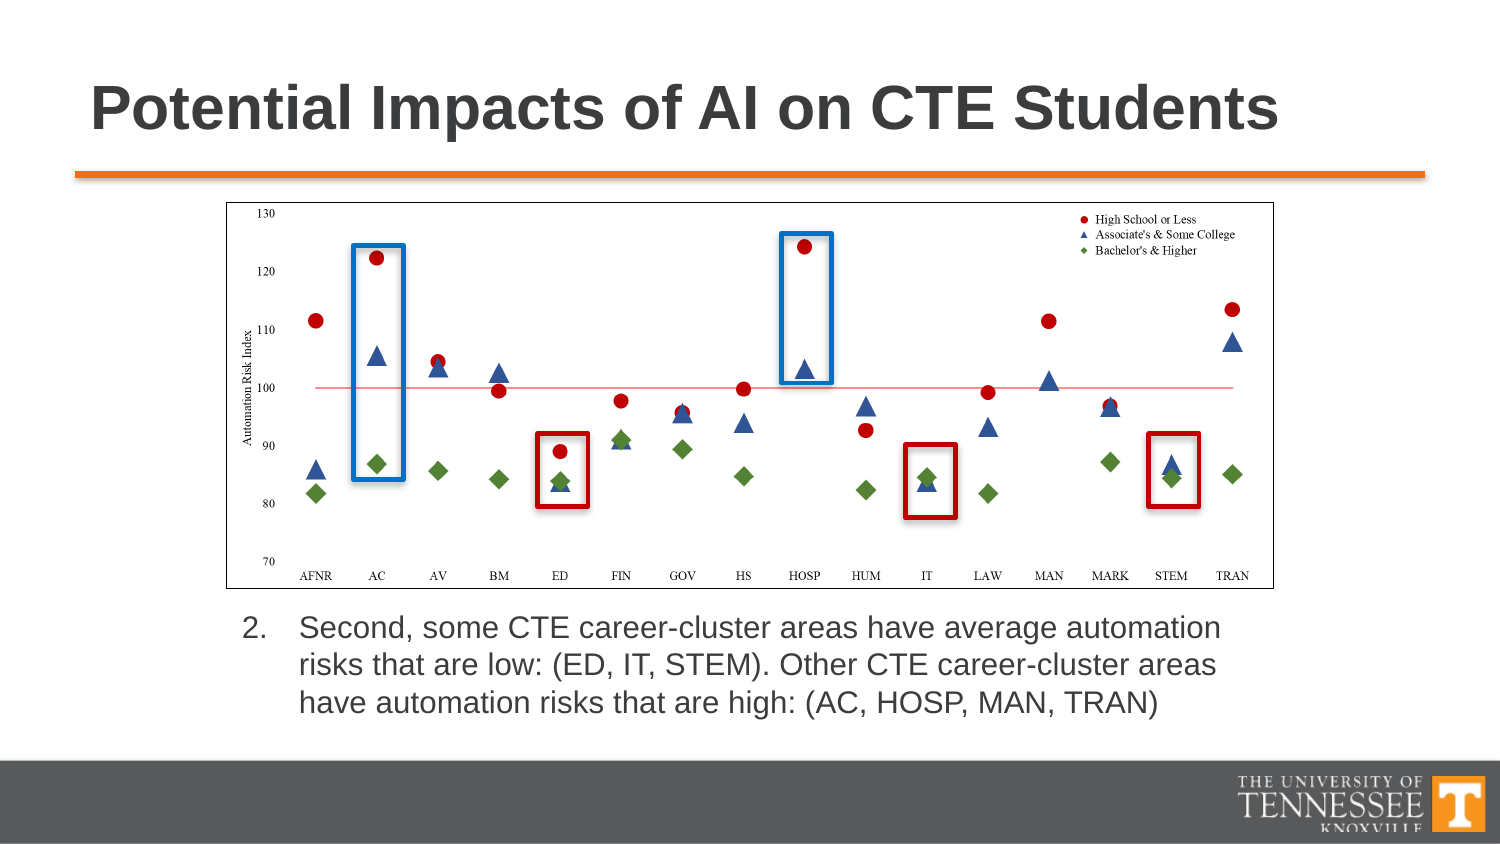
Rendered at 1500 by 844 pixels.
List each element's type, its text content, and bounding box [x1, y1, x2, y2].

list Second, some CTE career-cluster areas have average automation risks that are low: (ED, IT, STEM). Other CTE career-cluster areas have automation risks that are high: (AC, HOSP, MAN, TRAN) [226, 599, 1274, 756]
title Potential Impacts of AI on CTE Students [75, 33, 1425, 175]
picture [226, 202, 1274, 590]
